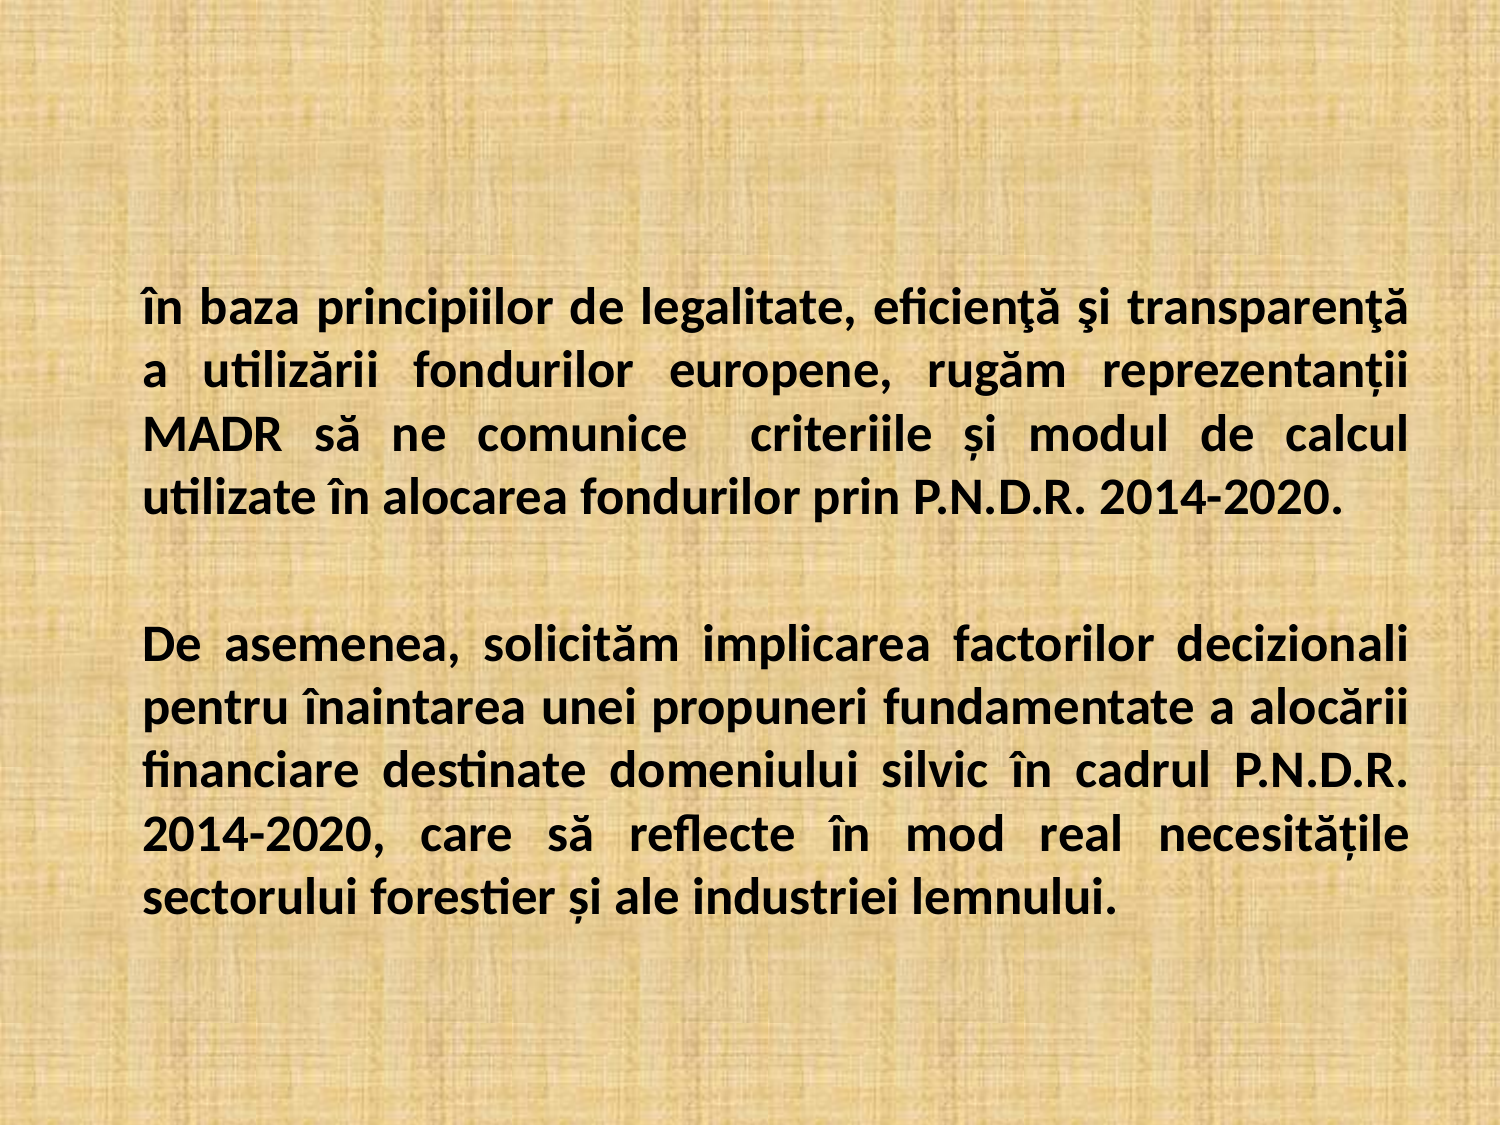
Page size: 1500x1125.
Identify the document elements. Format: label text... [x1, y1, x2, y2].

picture [0, 0, 1500, 1125]
list în baza principiilor de legalitate, eficienţă şi transparenţă a utilizării fondurilor europene, rugăm reprezentanții MADR să ne comunice criteriile și modul de calcul utilizate în alocarea fondurilor prin P.N.D.R. 2014-2020. De asemenea, solicităm implicarea factorilor decizionali pentru înaintarea unei propuneri fundamentate a alocării financiare destinate domeniului silvic în cadrul P.N.D.R. 2014-2020, care să reflecte în mod real necesitățile sectorului forestier și ale industriei lemnului. [75, 262, 1425, 1005]
